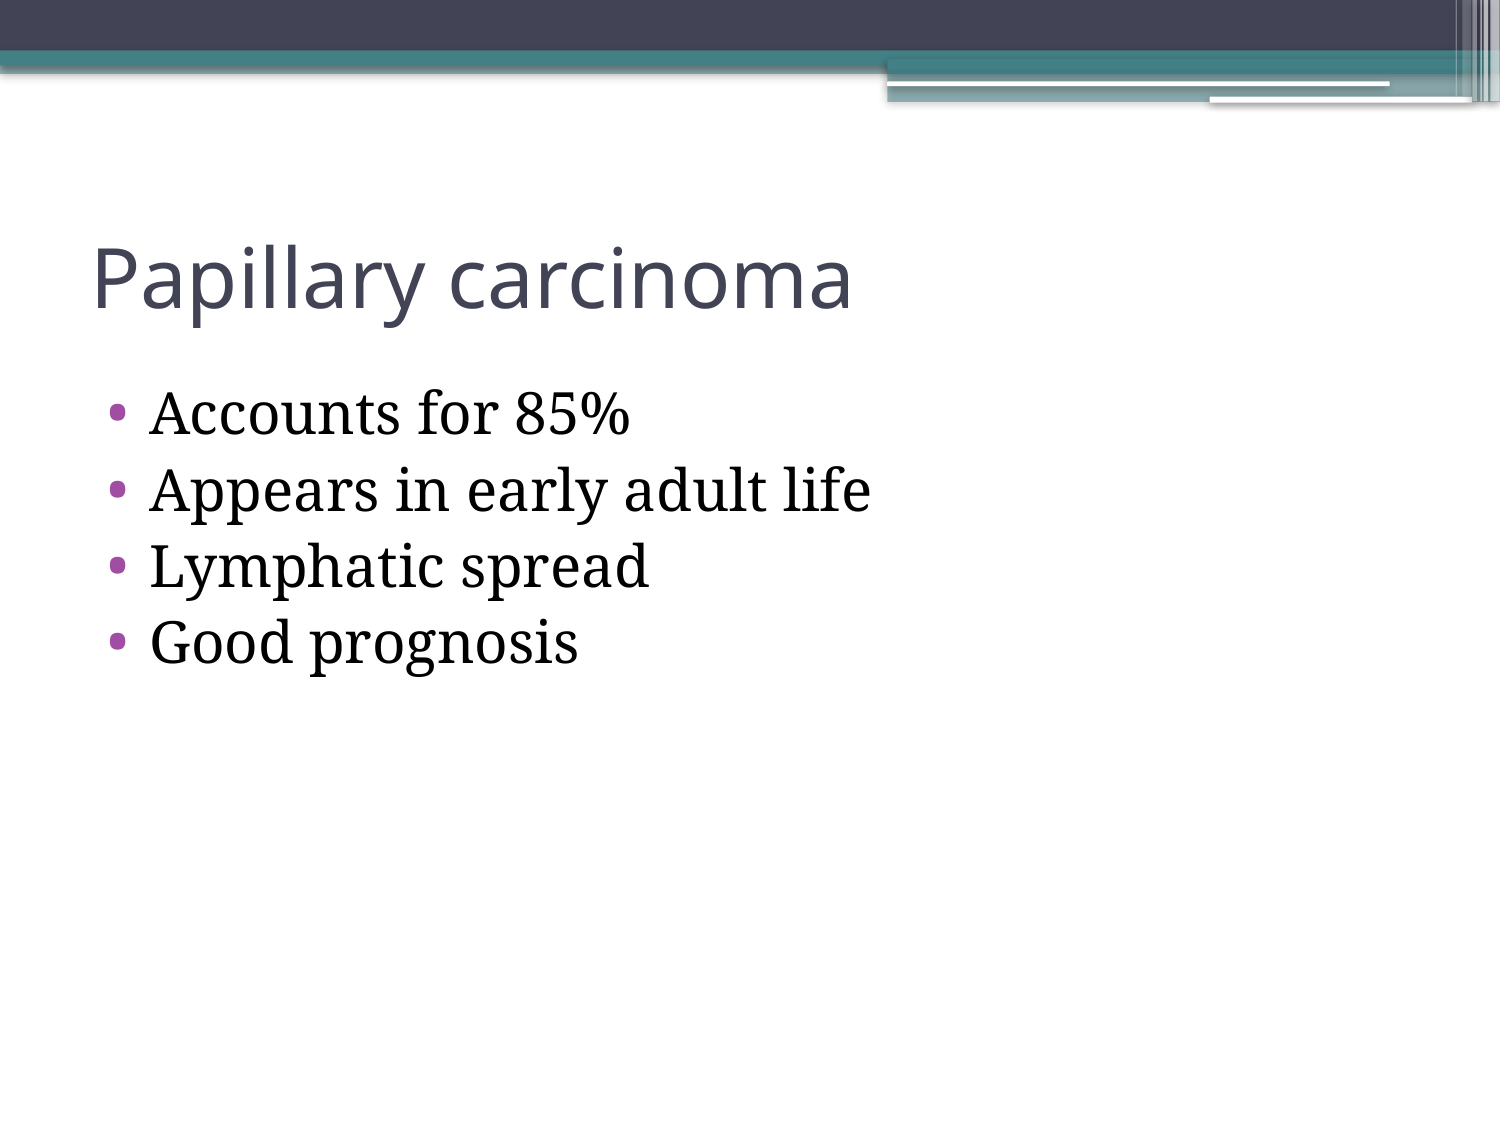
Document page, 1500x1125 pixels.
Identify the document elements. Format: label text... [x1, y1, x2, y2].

list Accounts for 85% Appears in early adult life Lymphatic spread Good prognosis [75, 369, 1425, 1079]
title Papillary carcinoma [75, 187, 1425, 363]
